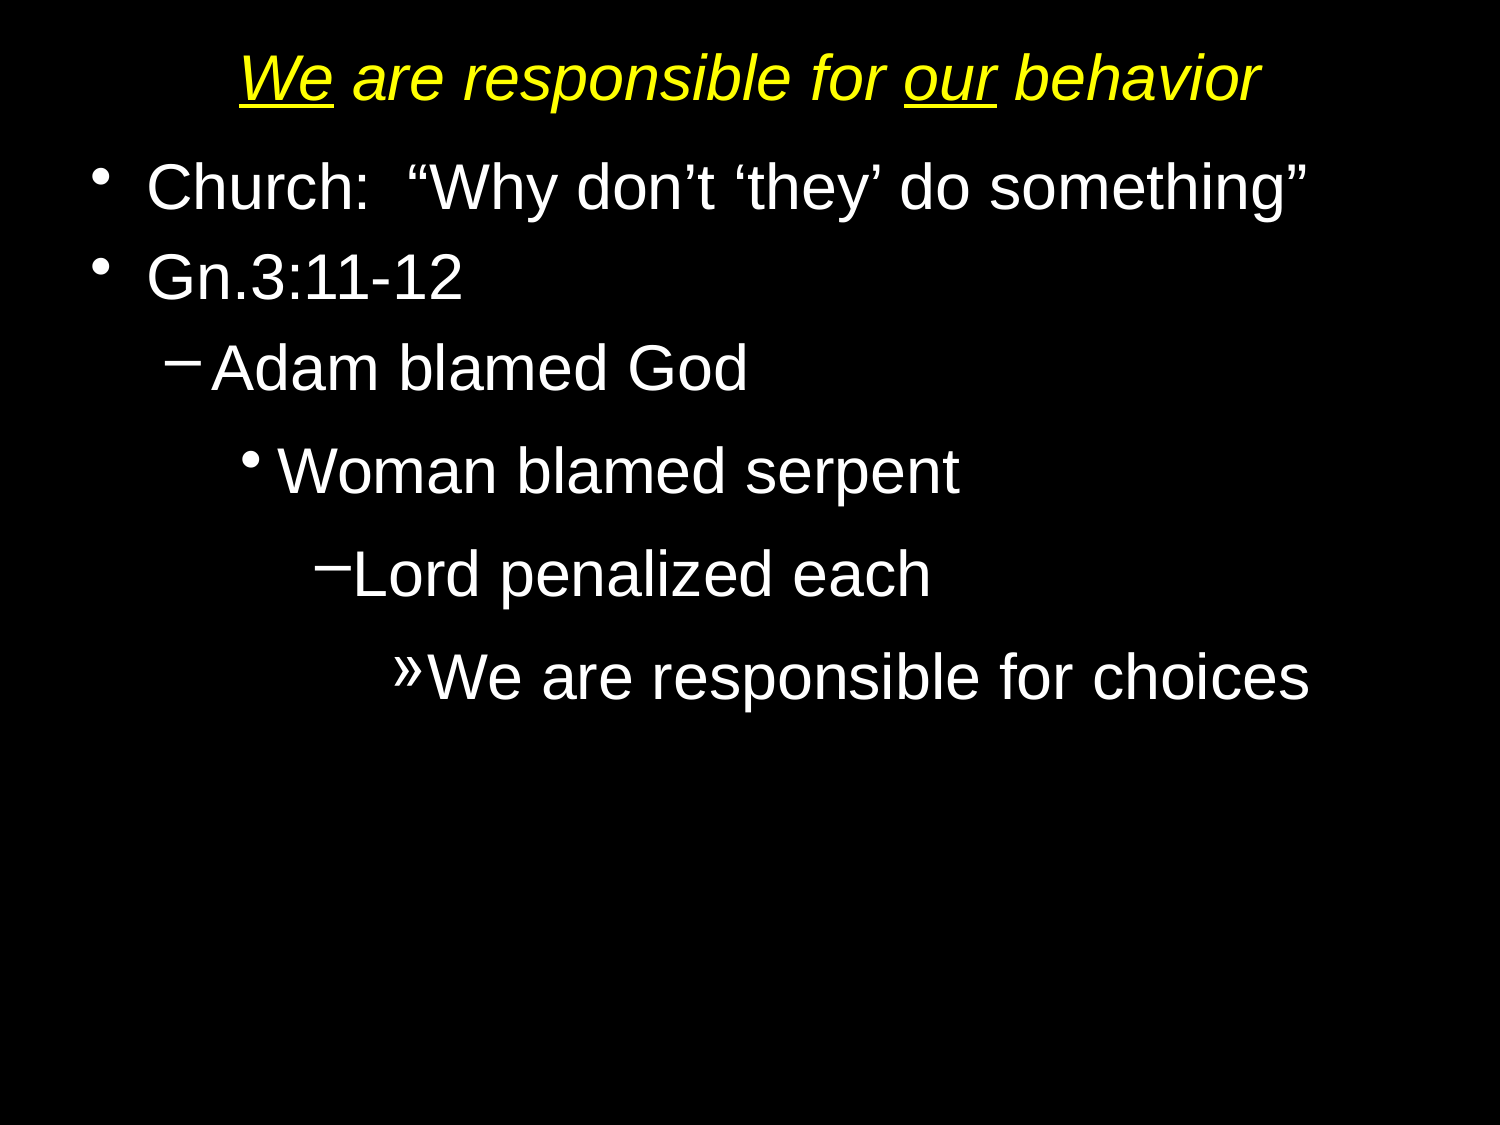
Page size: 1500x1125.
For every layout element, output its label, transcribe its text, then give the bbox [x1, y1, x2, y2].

title We are responsible for our behavior [43, 0, 1457, 150]
list Church: “Why don’t ‘they’ do something” Gn.3:11-12 Adam blamed God Woman blamed serpent Lord penalized each We are responsible for choices [75, 137, 1425, 1075]
